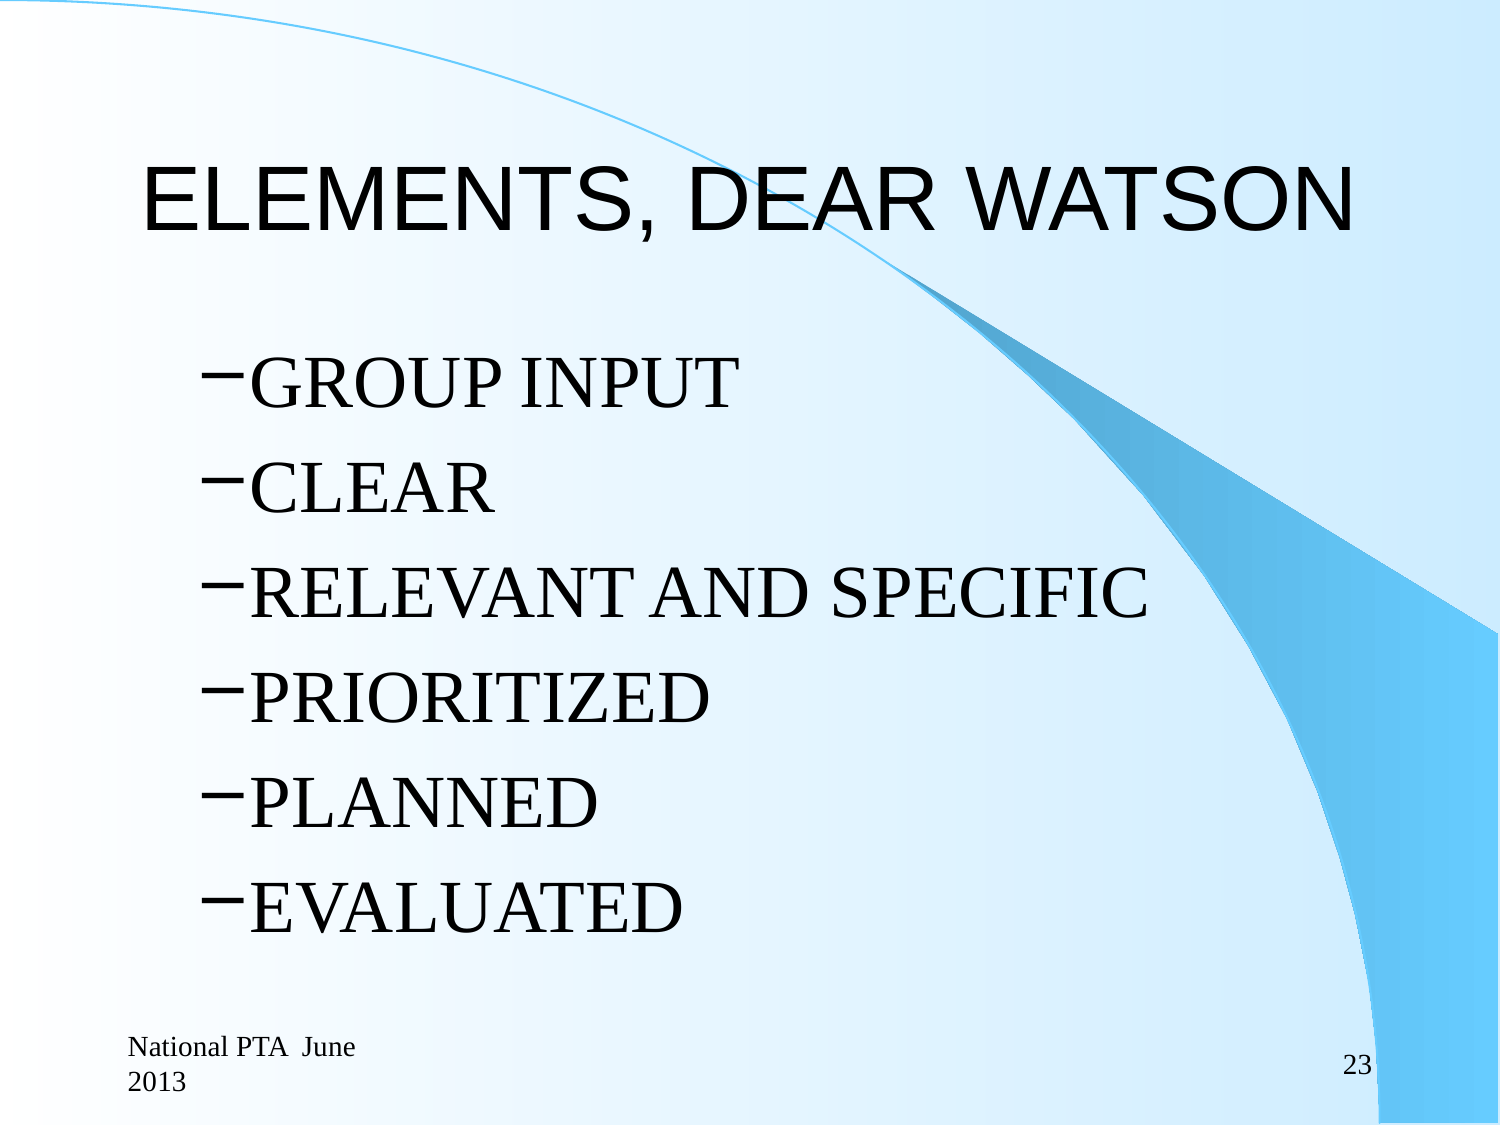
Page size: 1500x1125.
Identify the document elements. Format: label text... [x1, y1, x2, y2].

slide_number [112, 1025, 425, 1100]
slide_number 23 [1074, 1025, 1388, 1100]
list GROUP INPUT CLEAR RELEVANT AND SPECIFIC PRIORITIZED PLANNED EVALUATED [112, 324, 1388, 1000]
title ELEMENTS, DEAR WATSON [112, 99, 1388, 288]
